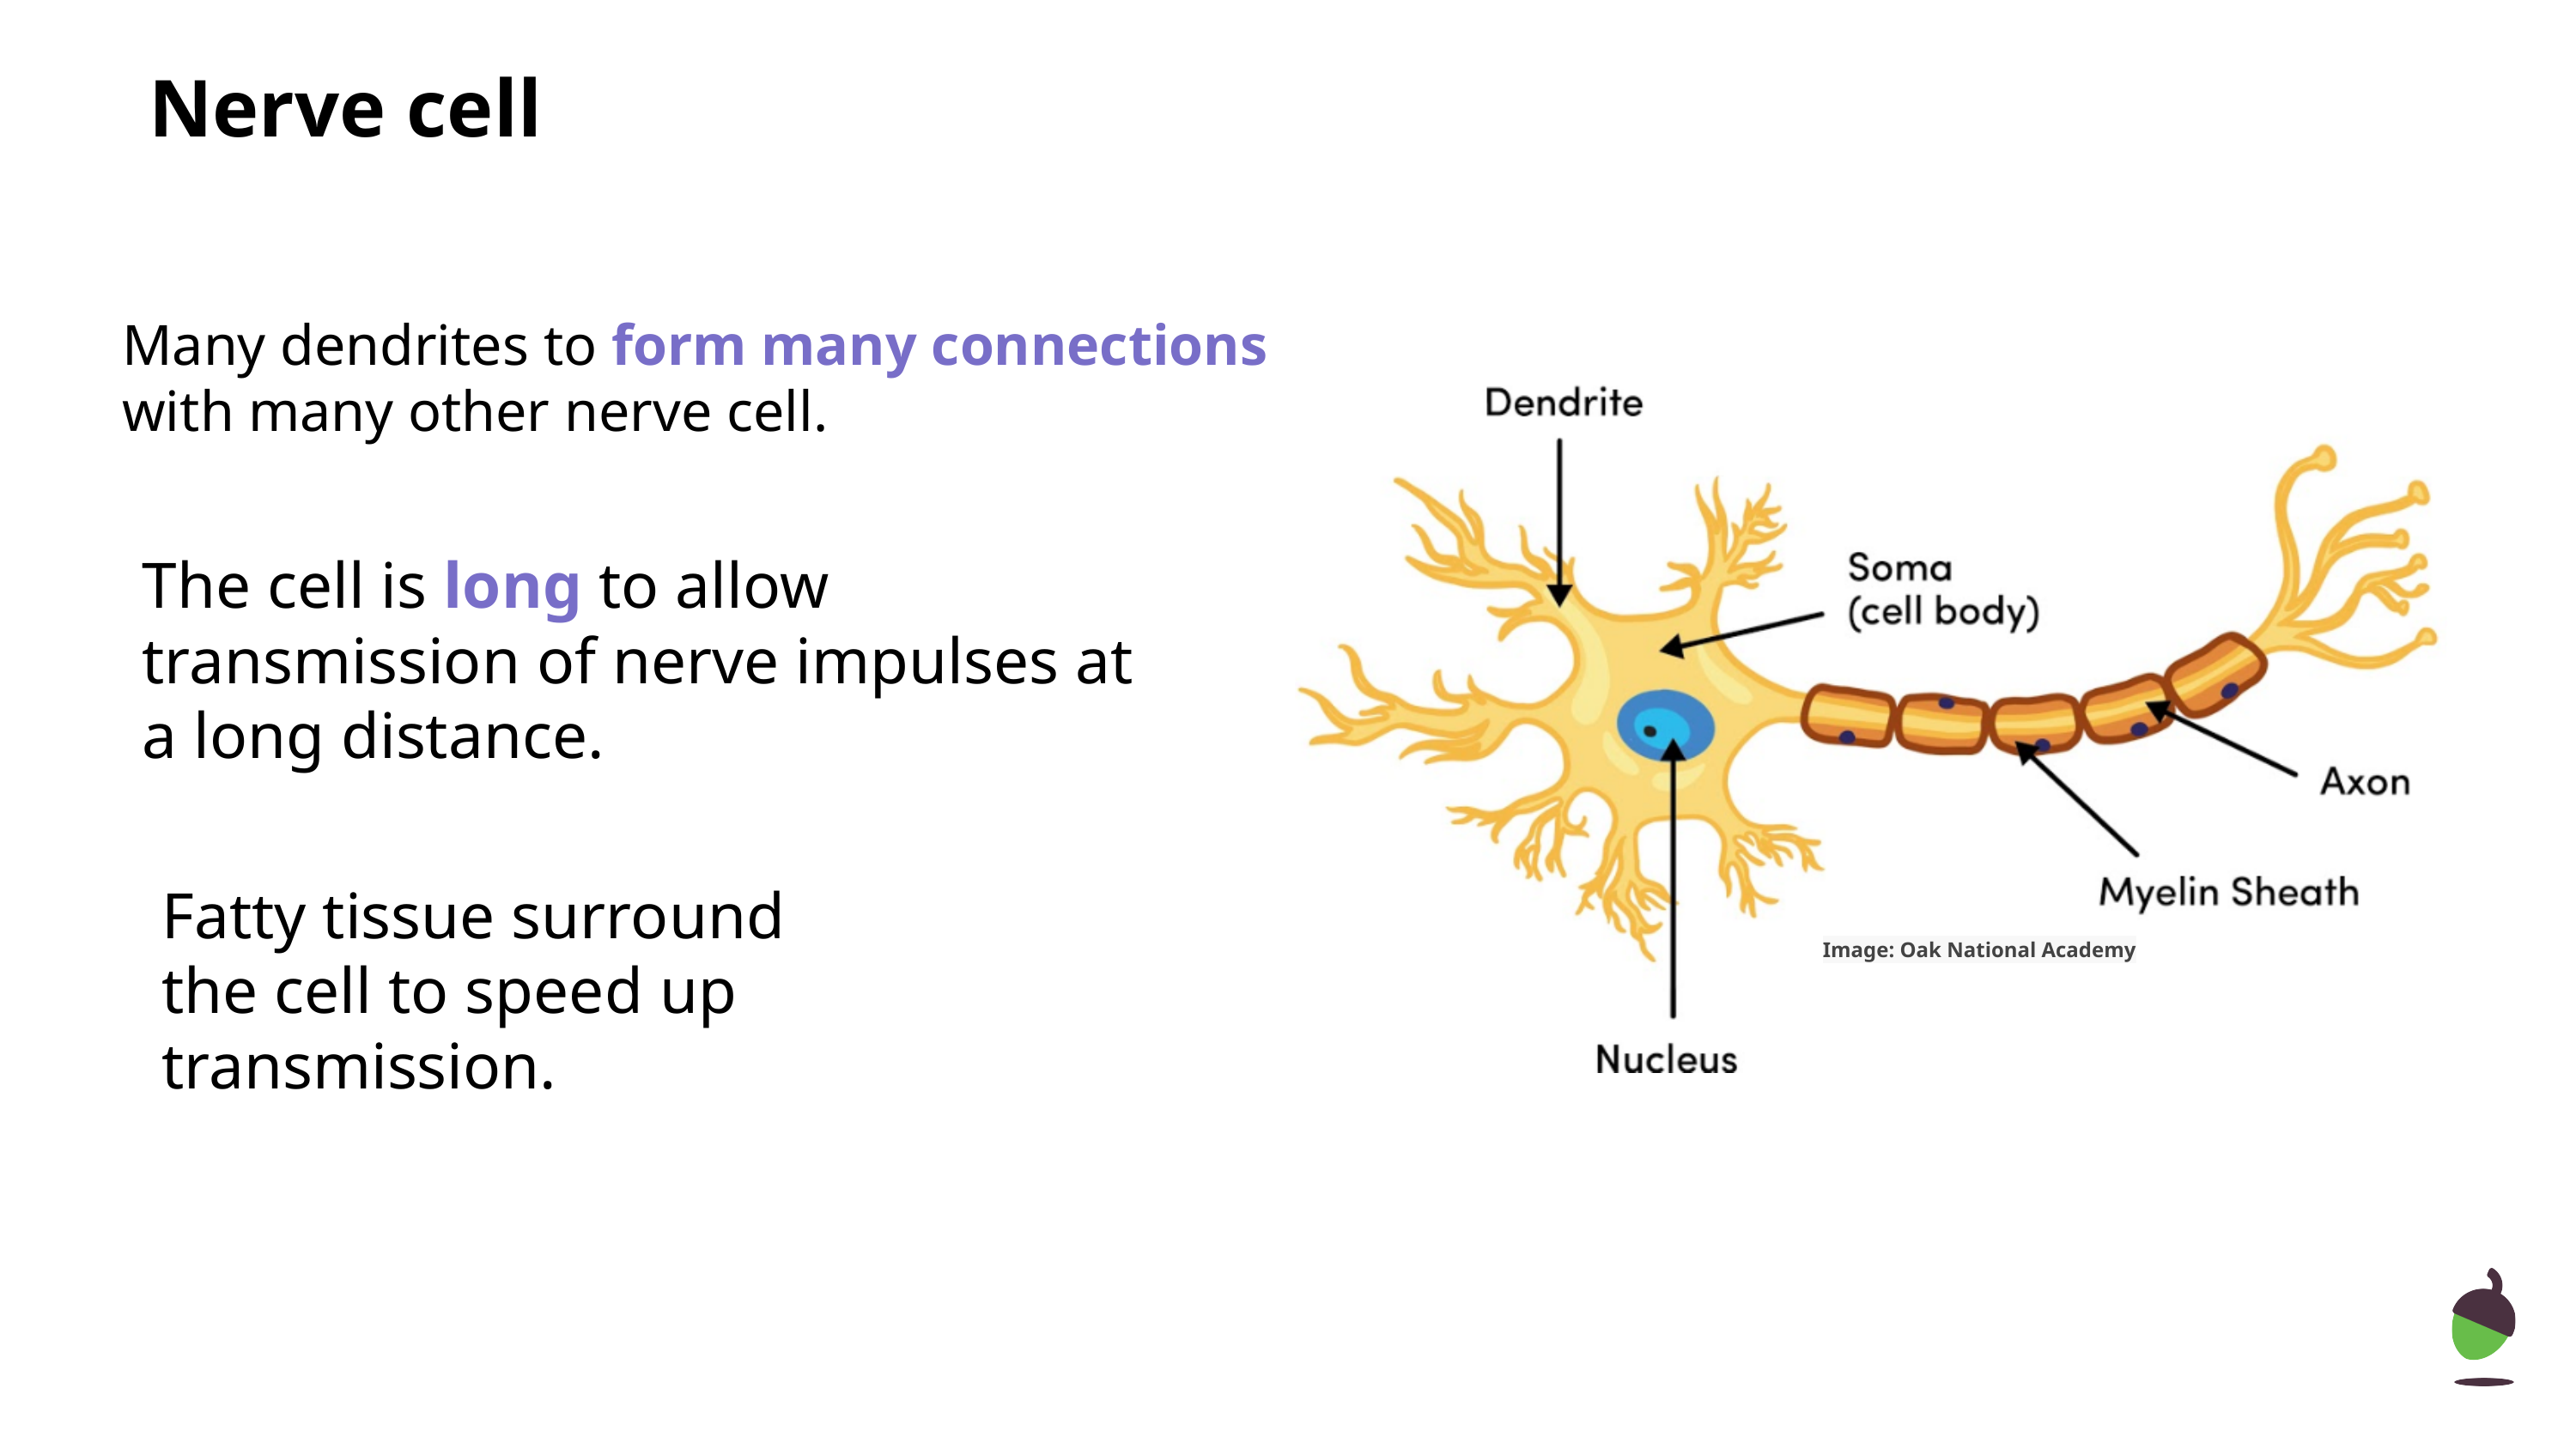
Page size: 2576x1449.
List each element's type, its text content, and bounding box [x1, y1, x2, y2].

picture [1295, 375, 2447, 1074]
text_box The cell is long to allow transmission of nerve impulses at a long distance. [129, 532, 1161, 795]
text_box Fatty tissue surround the cell to speed up transmission. [149, 863, 866, 1125]
picture [2451, 1268, 2516, 1386]
title Nerve cell [149, 44, 2113, 207]
text_box Many dendrites to form many connections with many other nerve cell. [109, 296, 1334, 559]
